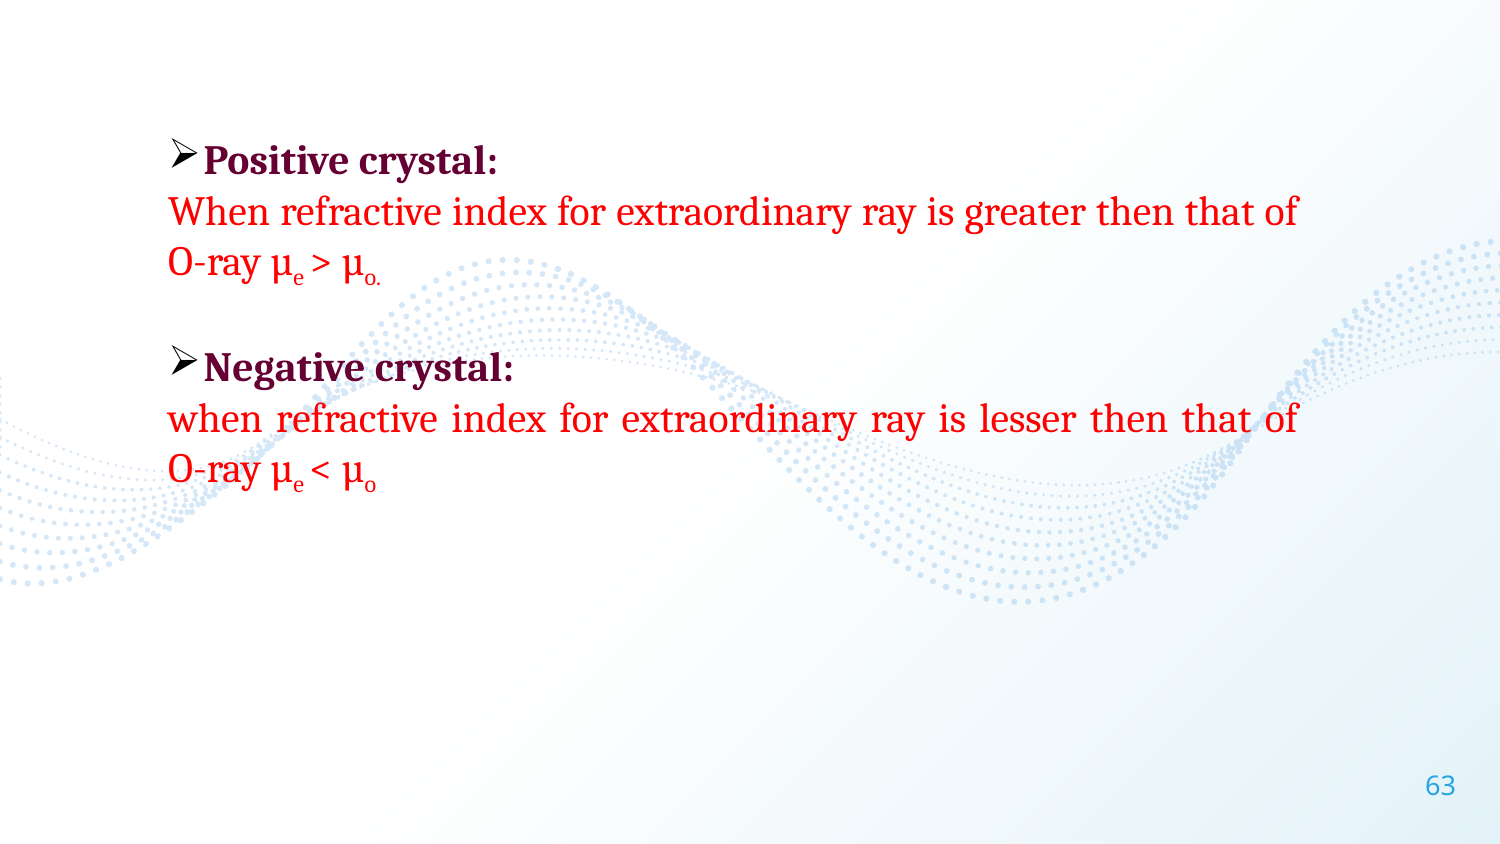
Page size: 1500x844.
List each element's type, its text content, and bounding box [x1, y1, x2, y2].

text_box Positive crystal: When refractive index for extraordinary ray is greater then that of O-ray µe > µo. Negative crystal: when refractive index for extraordinary ray is lesser then that of O-ray µe < µo [153, 125, 1313, 624]
slide_number 63 [1366, 754, 1457, 819]
